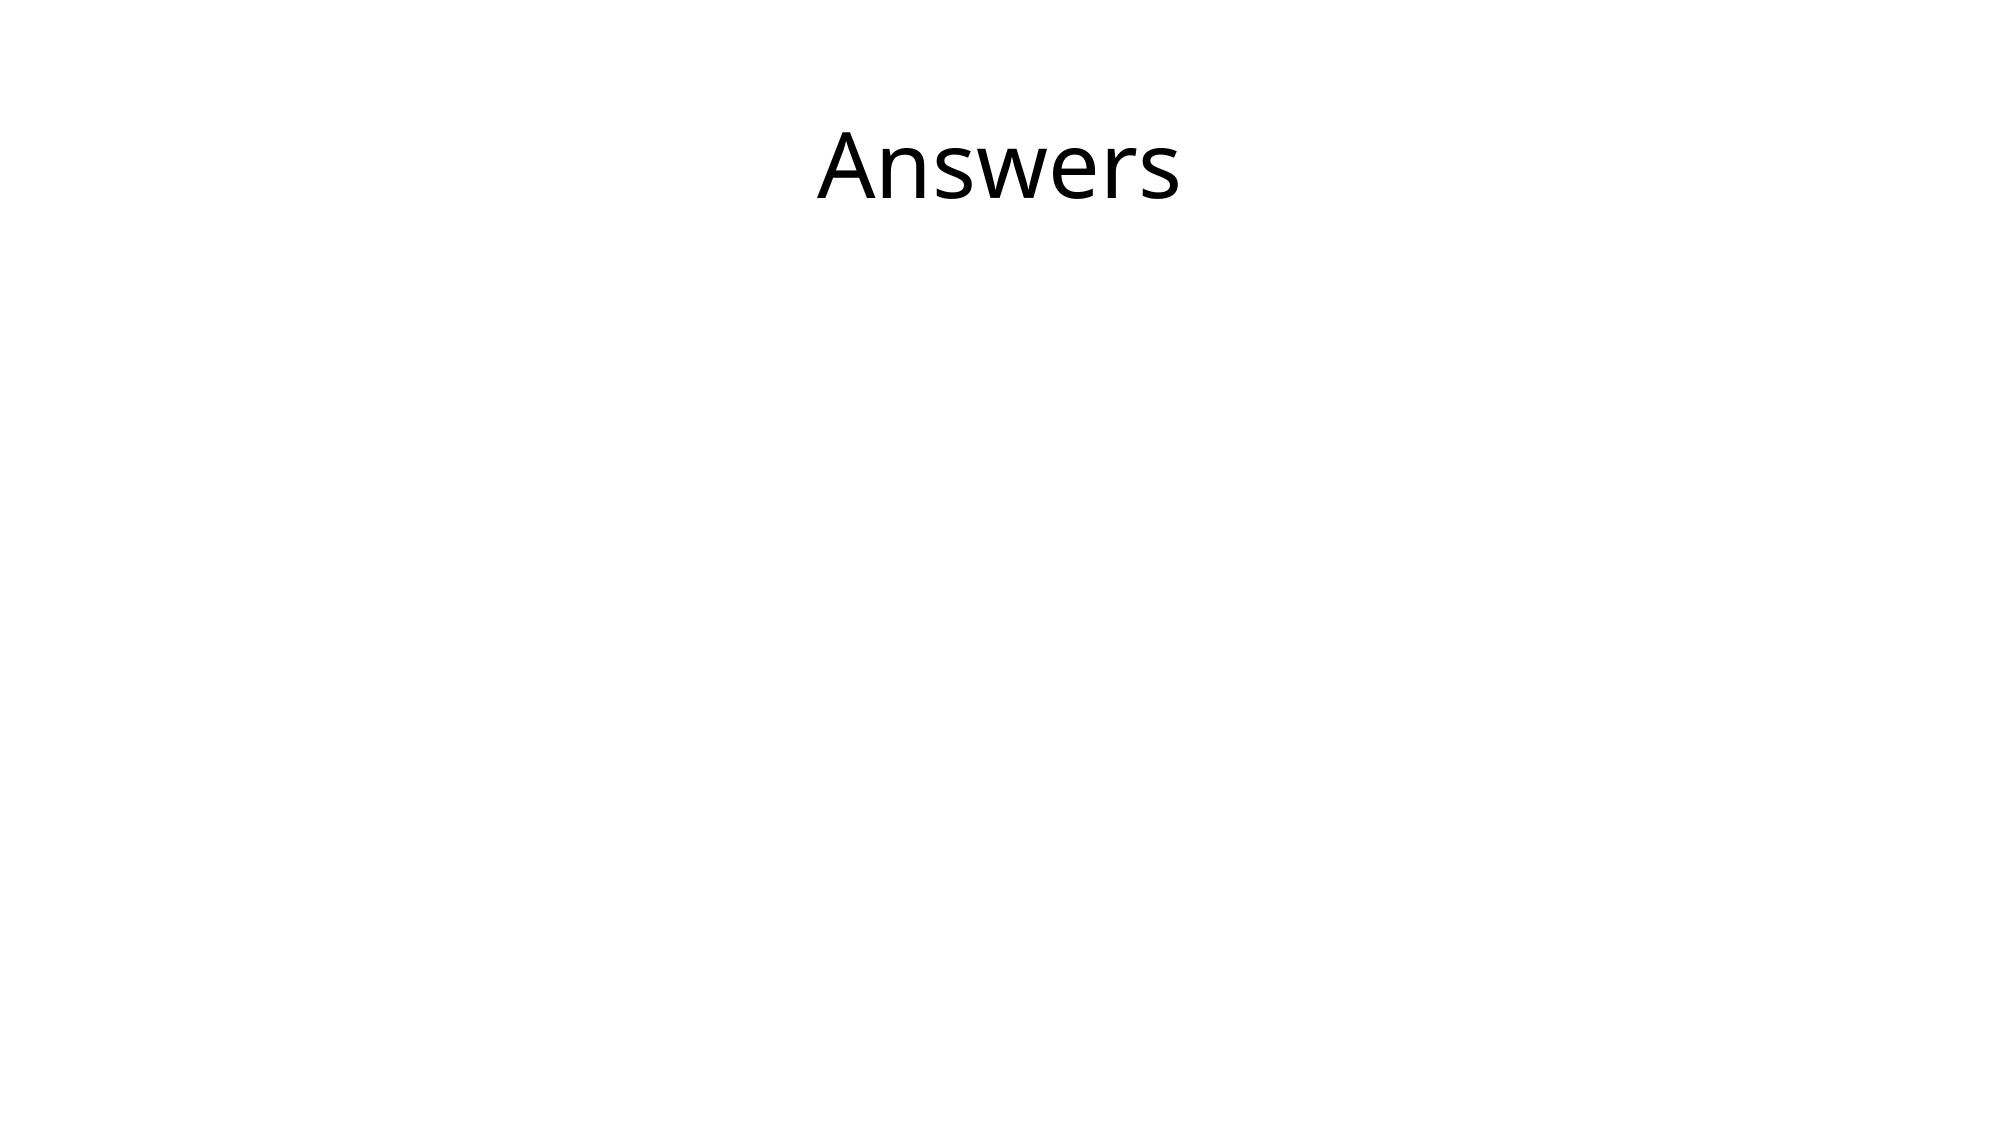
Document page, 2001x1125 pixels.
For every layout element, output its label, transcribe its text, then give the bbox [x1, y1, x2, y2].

title Answers [137, 59, 1863, 278]
